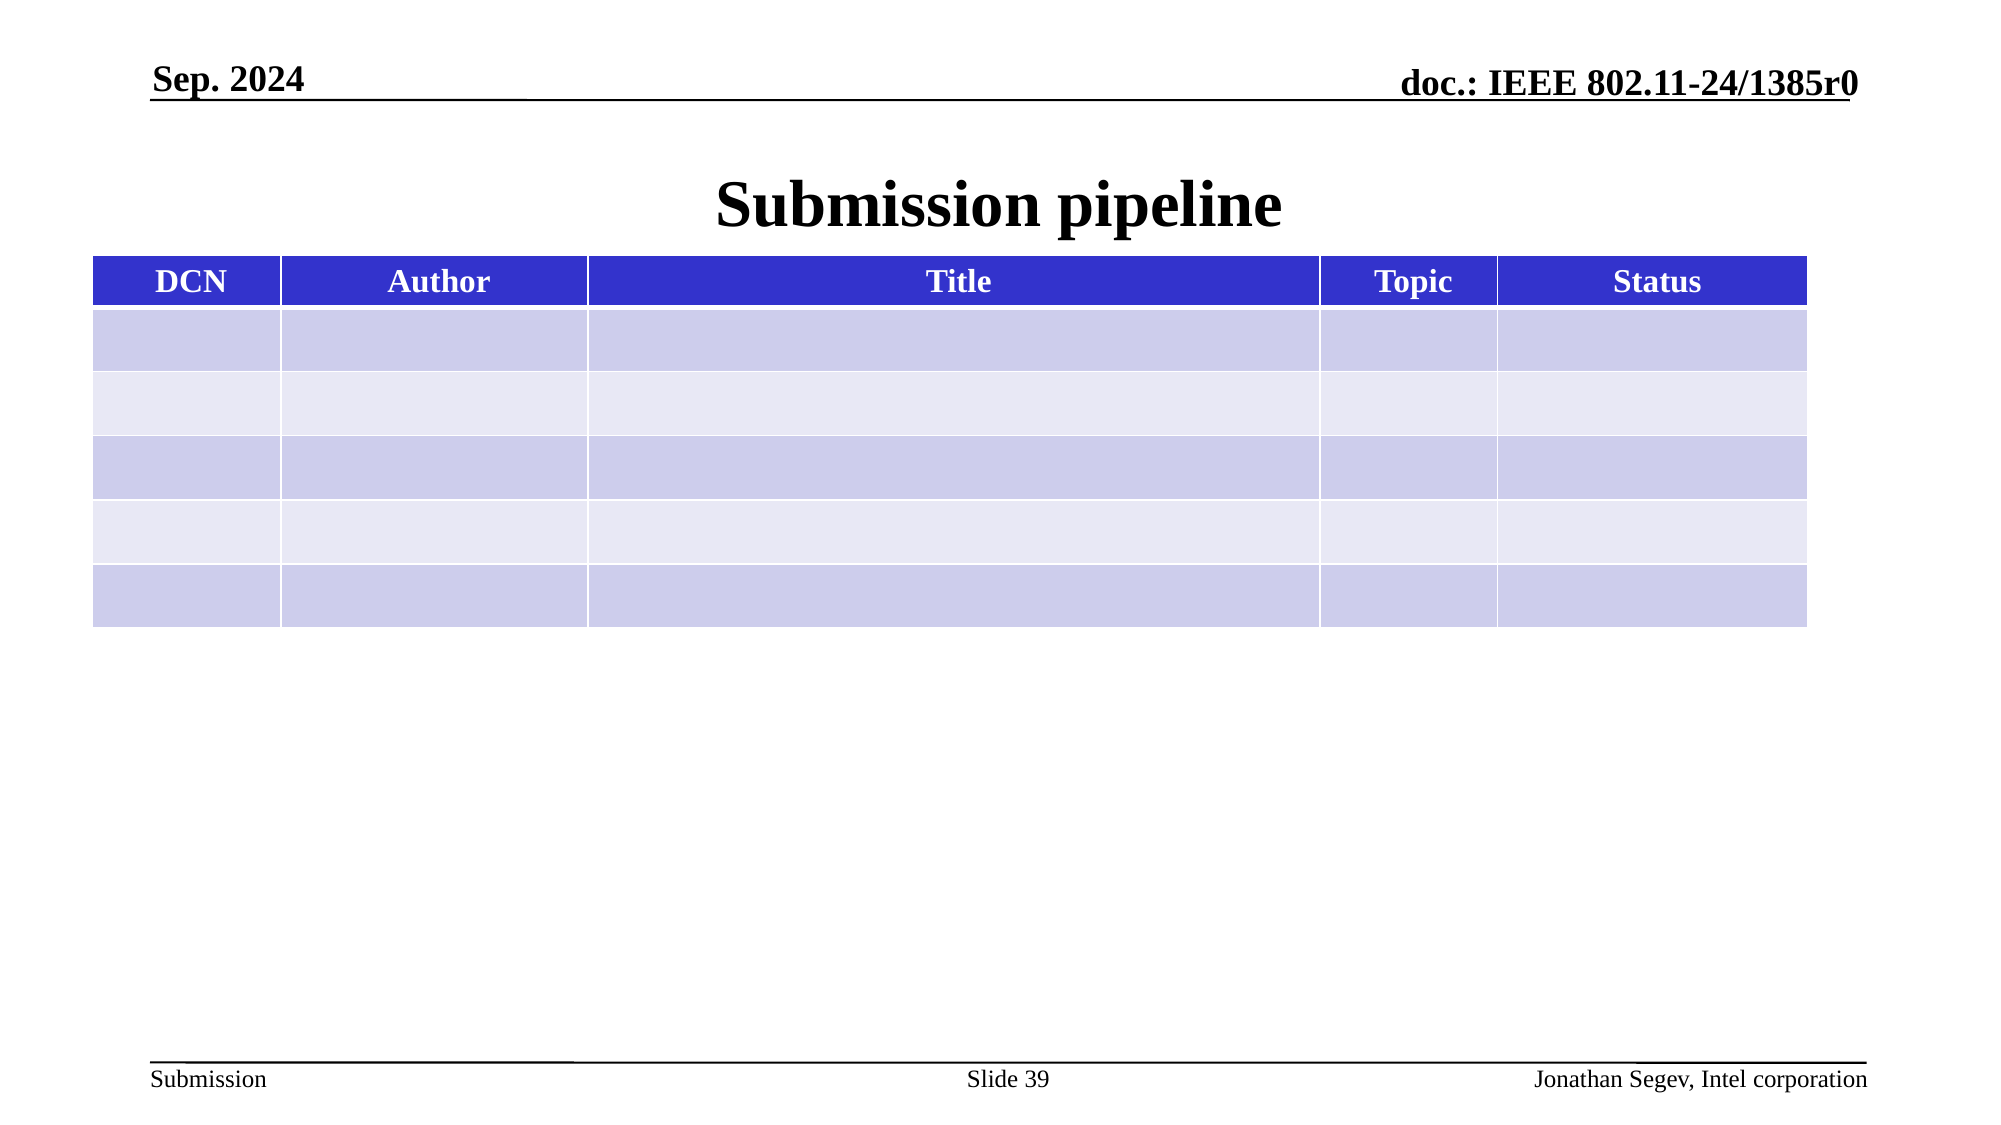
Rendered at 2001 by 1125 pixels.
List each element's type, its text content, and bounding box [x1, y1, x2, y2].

table_cell [282, 310, 587, 371]
table_cell [1321, 565, 1497, 627]
table_cell [1498, 565, 1807, 627]
table_cell [93, 436, 280, 499]
table_cell [1321, 372, 1497, 435]
table_cell [1498, 501, 1807, 563]
title Submission pipeline [149, 112, 1850, 288]
table_header Status [1498, 256, 1807, 305]
table_cell [1321, 436, 1497, 499]
table_header DCN [93, 256, 280, 305]
table_header Author [282, 256, 587, 305]
table_cell [1321, 501, 1497, 563]
table_cell [1498, 310, 1807, 371]
table_cell [93, 565, 280, 627]
table_cell [589, 310, 1319, 371]
table_header Topic [1321, 256, 1497, 305]
footer Jonathan Segev, Intel corporation [1171, 1061, 1869, 1093]
table_header Title [589, 256, 1319, 305]
table_cell [1498, 436, 1807, 499]
table_cell [589, 436, 1319, 499]
table_cell [1498, 372, 1807, 435]
table_cell [93, 372, 280, 435]
table_cell [282, 501, 587, 563]
table_cell [589, 372, 1319, 435]
table_cell [93, 501, 280, 563]
slide_number Slide 39 [950, 1061, 1067, 1123]
table_cell [282, 372, 587, 435]
table_cell [1321, 310, 1497, 371]
table_cell [589, 565, 1319, 627]
table_cell [282, 436, 587, 499]
table_cell [589, 501, 1319, 563]
table_cell [93, 310, 280, 371]
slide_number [152, 54, 563, 100]
table_cell [282, 565, 587, 627]
